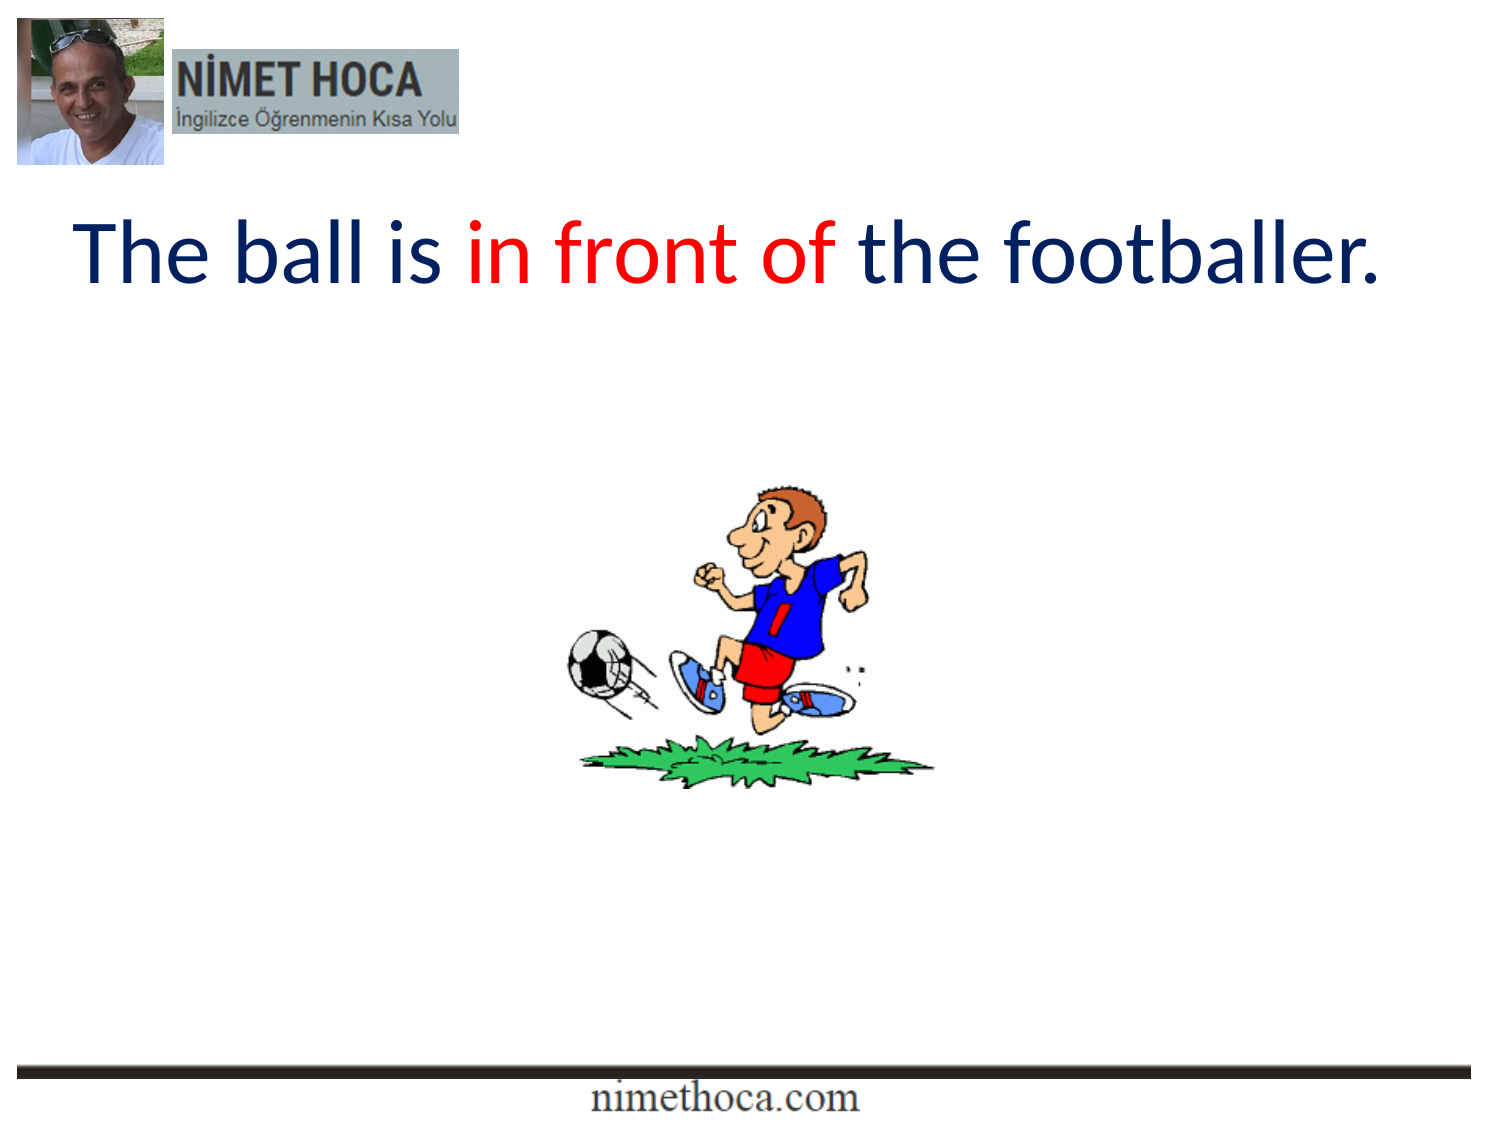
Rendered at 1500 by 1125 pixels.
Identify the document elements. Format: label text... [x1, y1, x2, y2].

picture [172, 49, 459, 134]
picture [558, 478, 942, 789]
picture [17, 18, 164, 165]
text_box The ball is in front of the footballer. [53, 184, 1403, 447]
